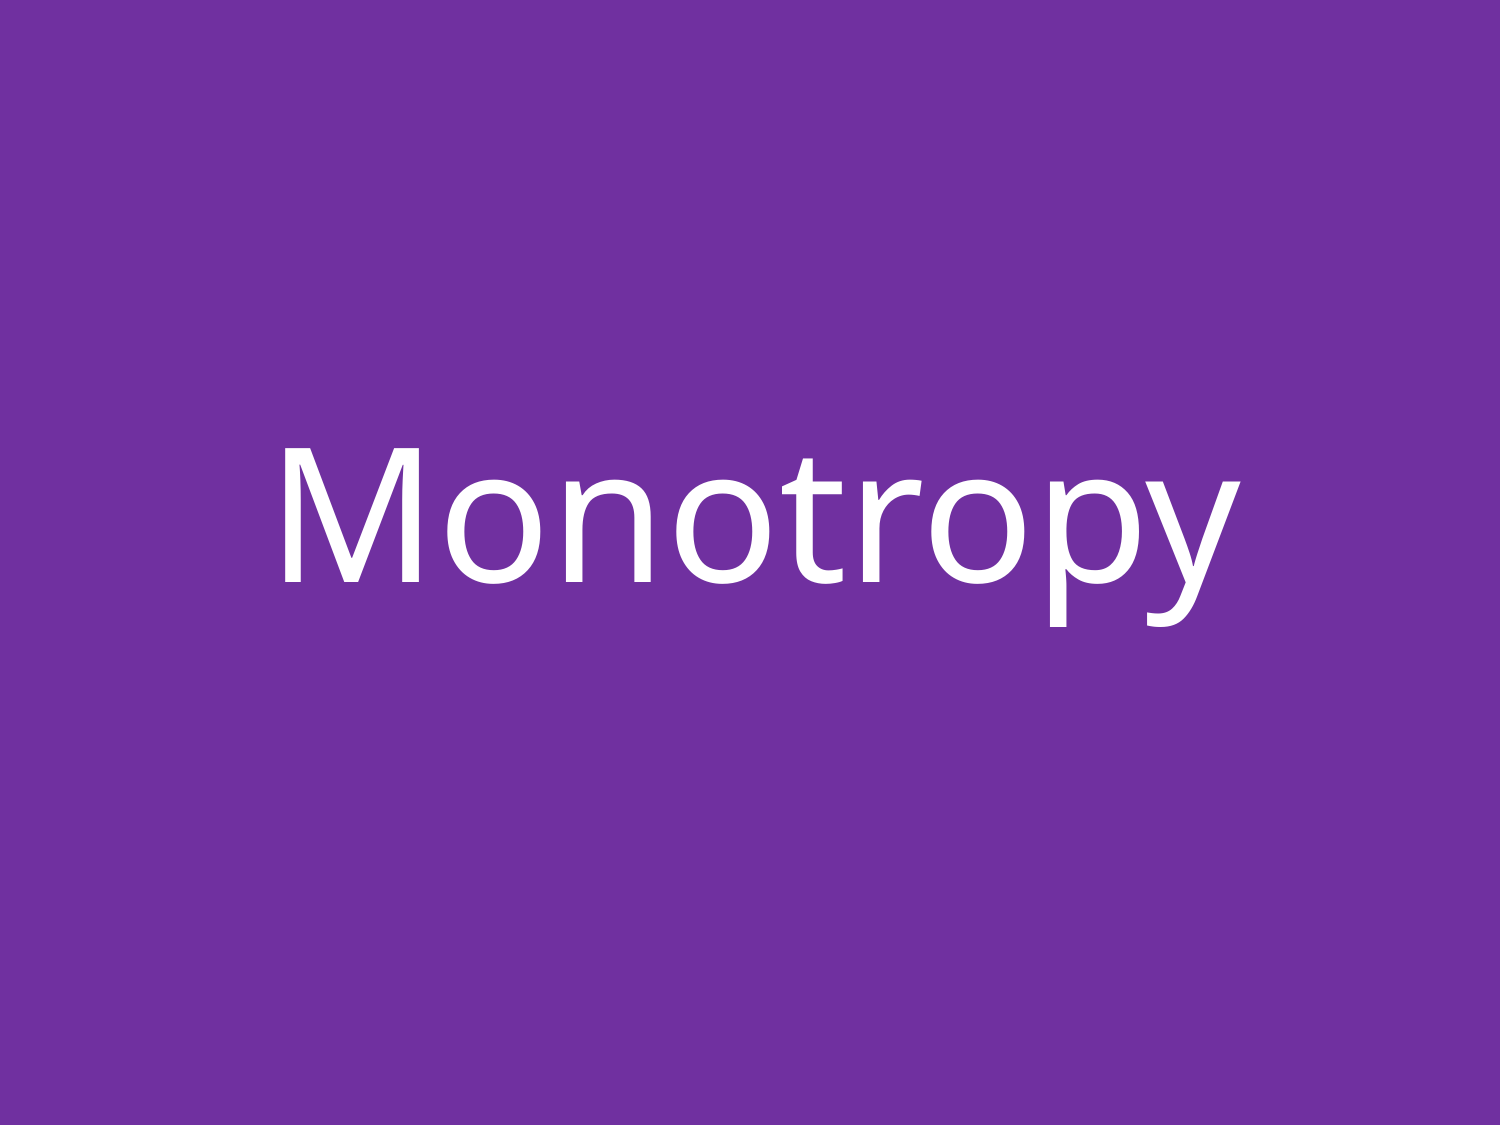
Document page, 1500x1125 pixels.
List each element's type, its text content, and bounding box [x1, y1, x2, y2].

title Monotropy [117, 386, 1393, 628]
